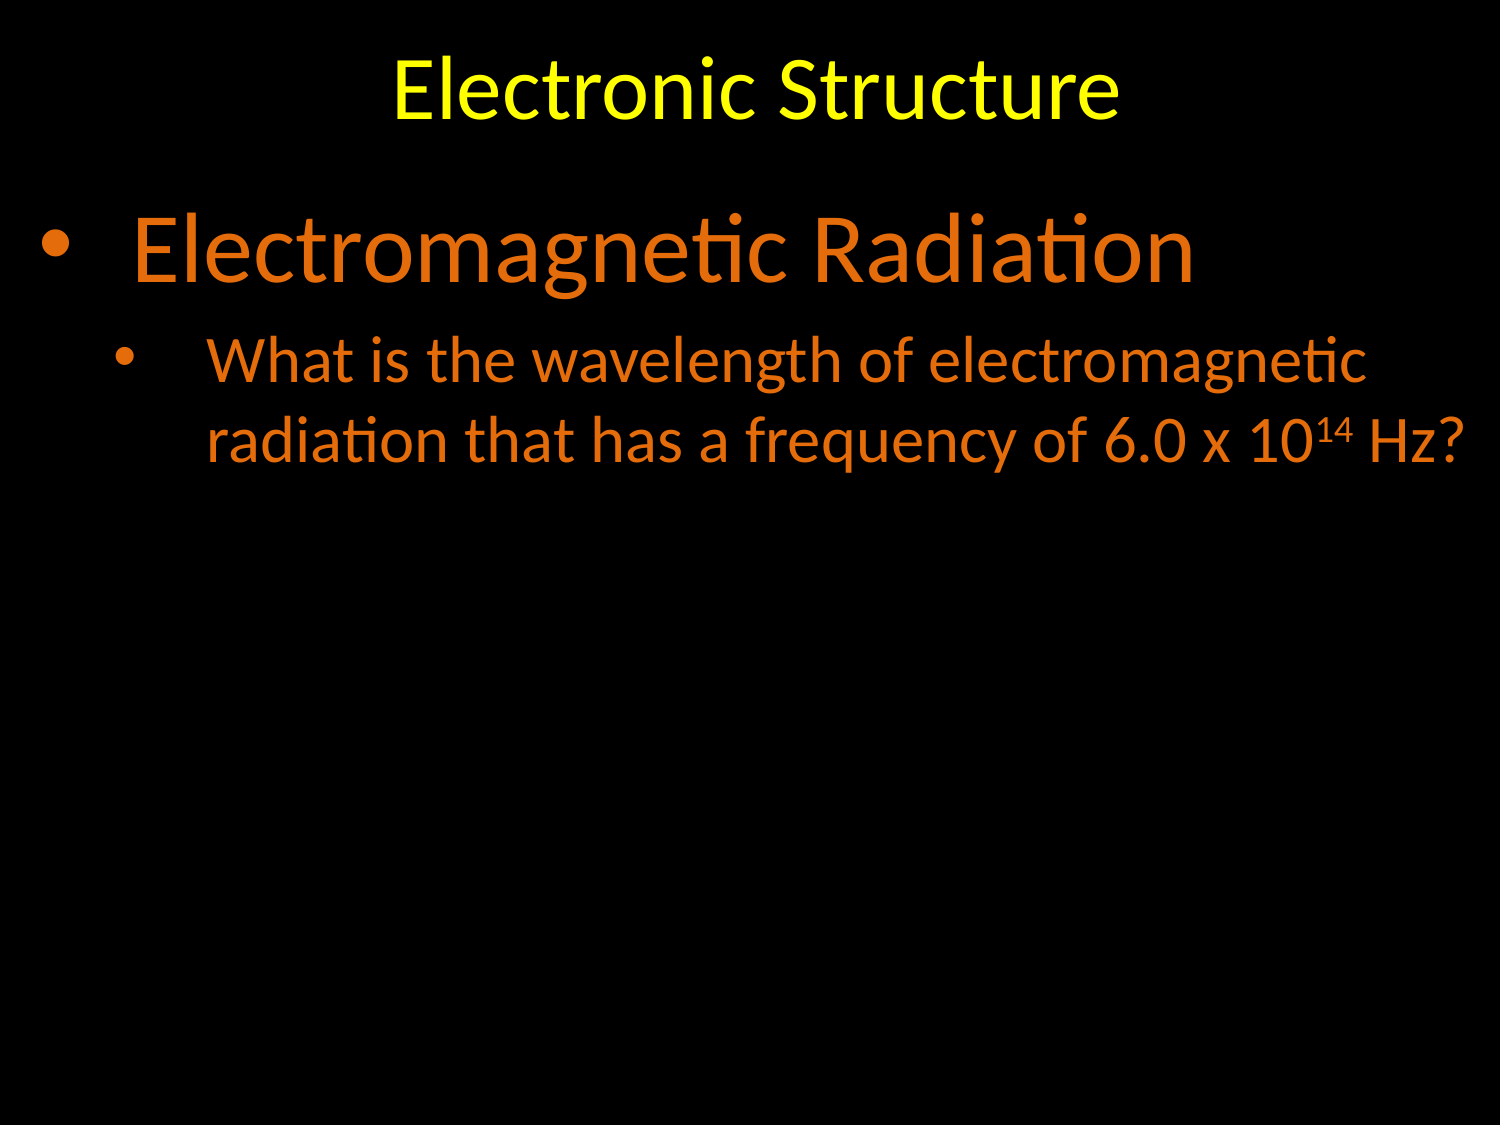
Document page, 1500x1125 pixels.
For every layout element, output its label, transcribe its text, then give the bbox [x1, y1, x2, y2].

title Electronic Structure [112, 20, 1388, 146]
subtitle Electromagnetic Radiation What is the wavelength of electromagnetic radiation that has a frequency of 6.0 x 1014 Hz? [23, 174, 1500, 1125]
